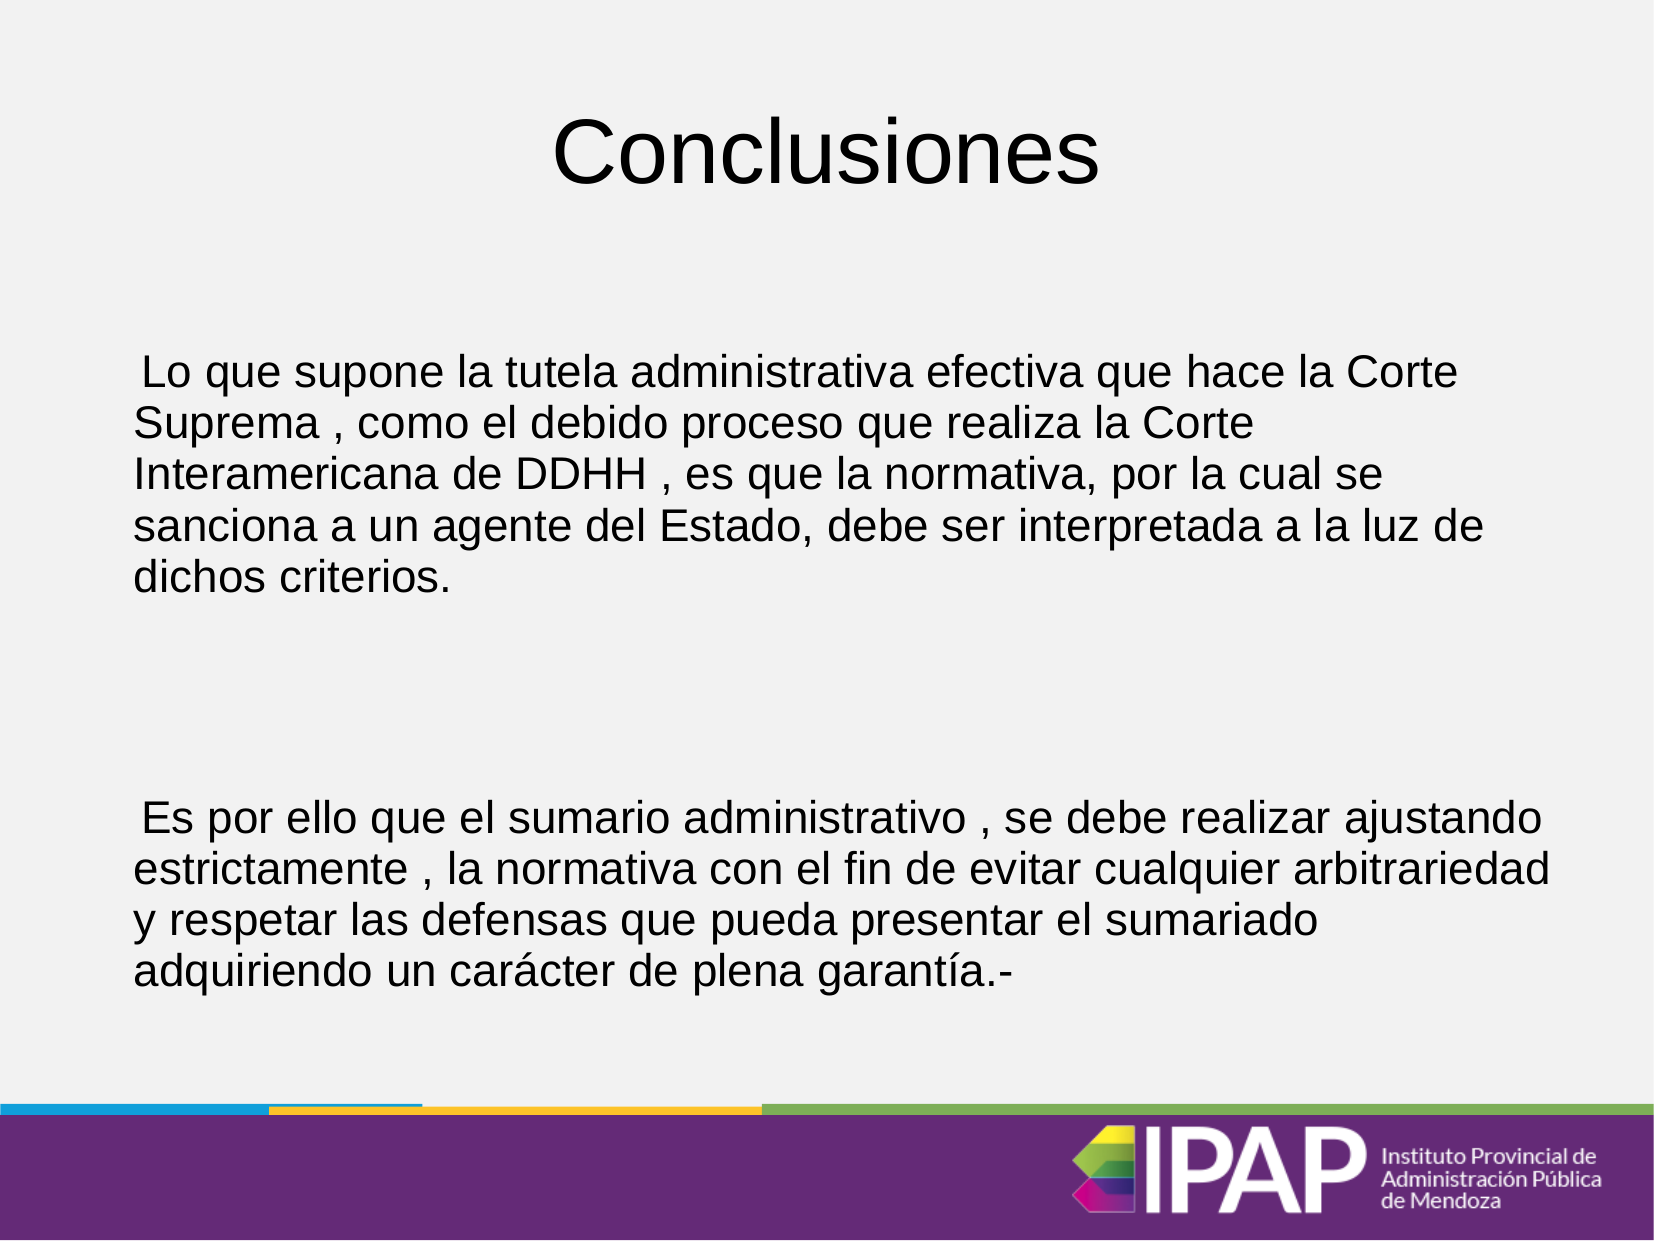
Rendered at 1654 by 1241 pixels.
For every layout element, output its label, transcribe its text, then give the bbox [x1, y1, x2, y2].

title Conclusiones [82, 49, 1572, 257]
text_box [269, 1106, 761, 1115]
list Lo que supone la tutela administrativa efectiva que hace la Corte Suprema , como el debido proceso que realiza la Corte Interamericana de DDHH , es que la normativa, por la cual se sanciona a un agente del Estado, debe ser interpretada a la luz de dichos criterios. Es por ello que el sumario administrativo , se debe realizar ajustando estrictamente , la normativa con el fin de evitar cualquier arbitrariedad y respetar las defensas que pueda presentar el sumariado adquiriendo un carácter de plena garantía.- [77, 258, 1566, 1077]
picture [1067, 1114, 1607, 1228]
text_box [761, 1103, 1654, 1115]
text_box [0, 1115, 1654, 1241]
text_box [0, 1103, 423, 1115]
